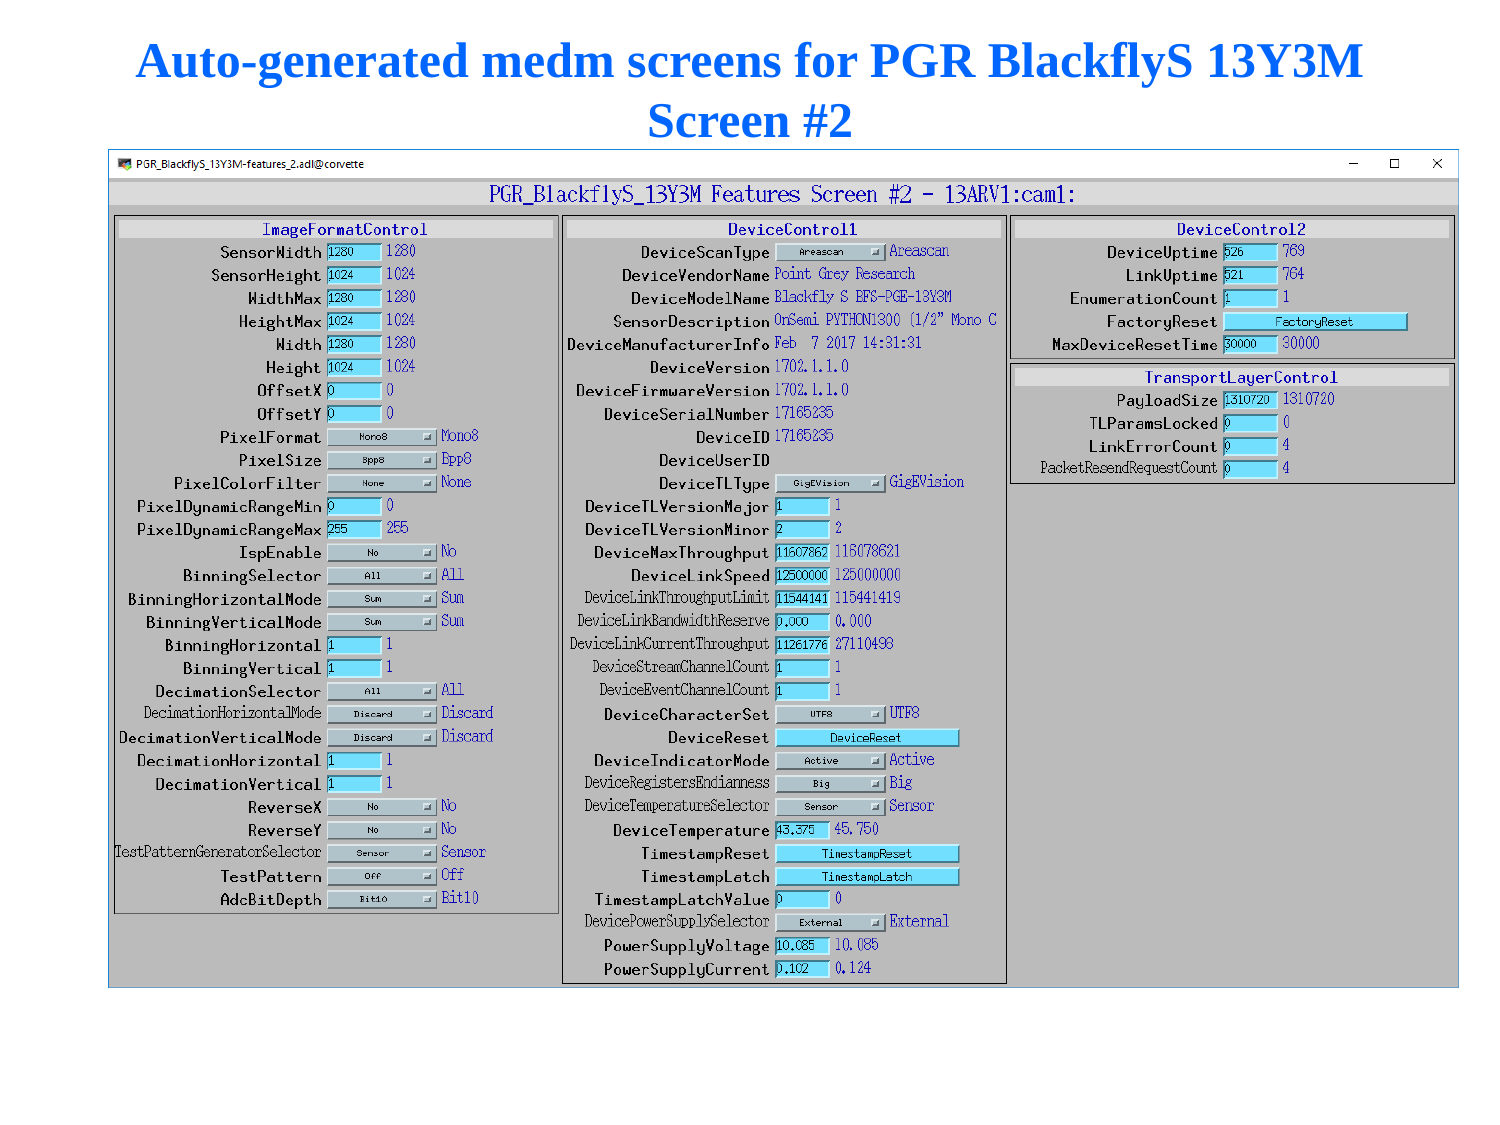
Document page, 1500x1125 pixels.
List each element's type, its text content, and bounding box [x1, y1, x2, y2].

picture [108, 149, 1459, 988]
title Auto-generated medm screens for PGR BlackflyS 13Y3M Screen #2 [37, 24, 1463, 150]
